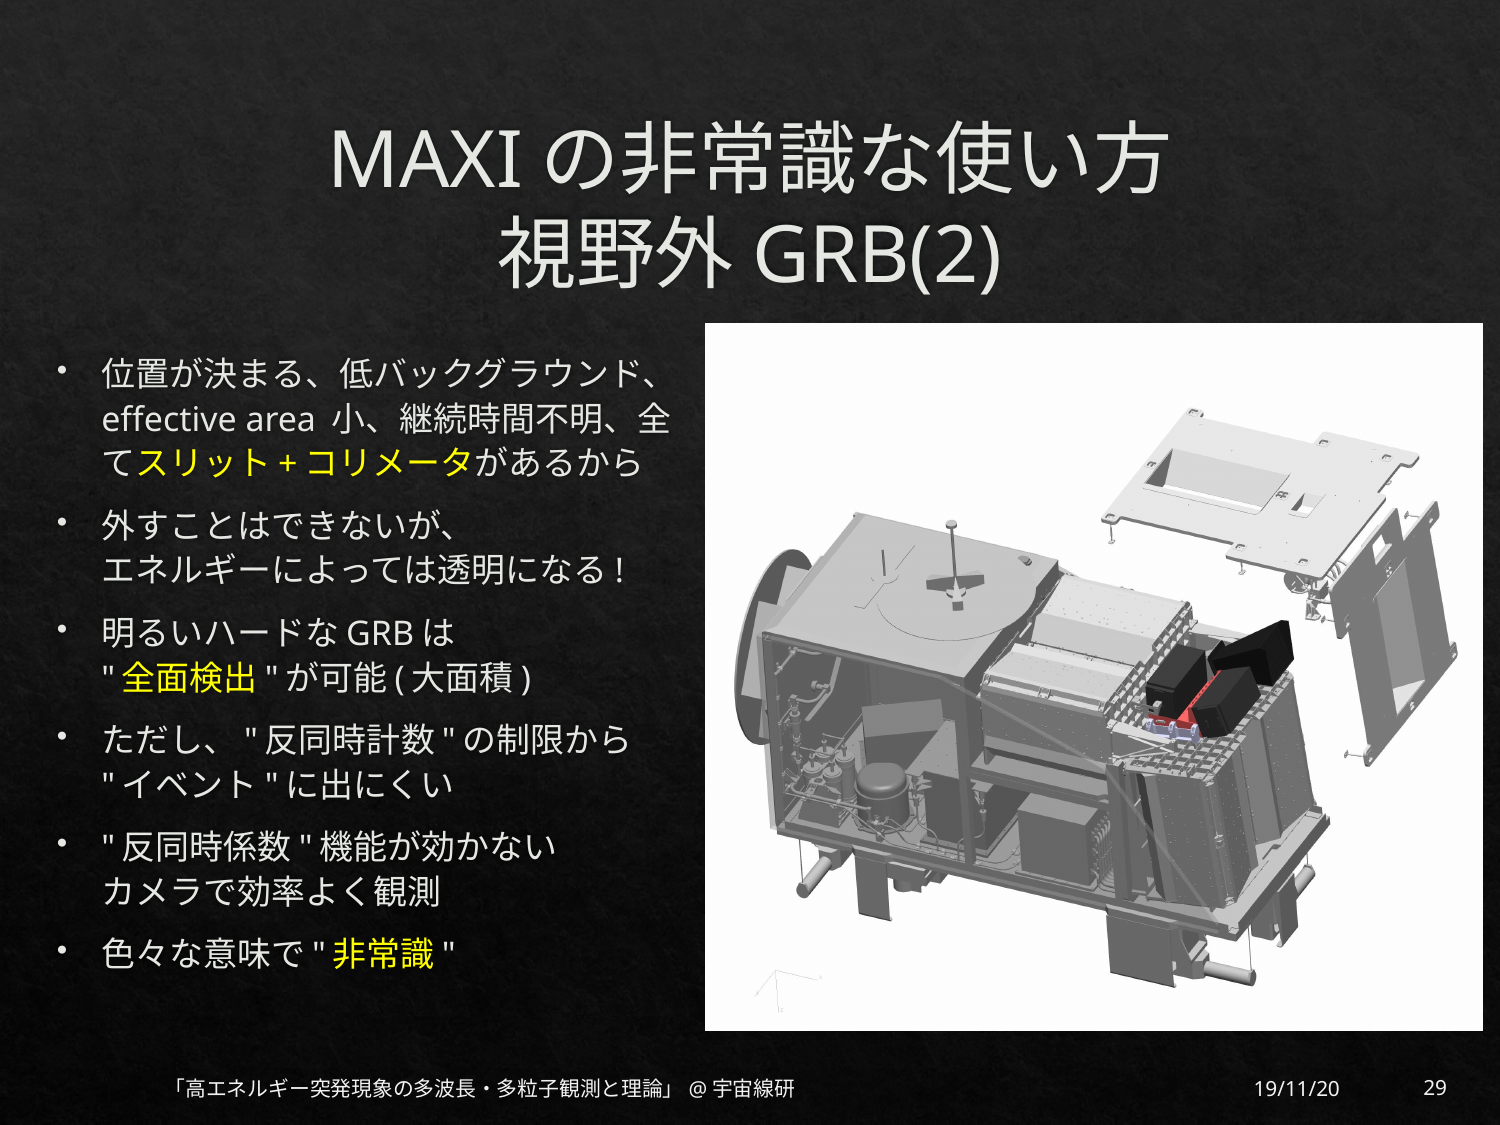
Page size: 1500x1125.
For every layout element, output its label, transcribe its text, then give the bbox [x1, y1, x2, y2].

picture [705, 322, 1484, 1031]
slide_number 29 [1366, 1058, 1462, 1119]
title MAXIの非常識な使い方 視野外GRB(2) [94, 99, 1406, 307]
list 位置が決まる、低バックグラウンド、 effective area 小、継続時間不明、全てスリット+コリメータがあるから 外すことはできないが、 エネルギーによっては透明になる! 明るいハードなGRBは "全面検出"が可能(大面積) ただし、"反同時計数"の制限から "イベント"に出にくい "反同時係数"機能が効かない カメラで効率よく観測 色々な意味で"非常識" [37, 340, 706, 1048]
footer 「高エネルギー突発現象の多波長・多粒子観測と理論」@宇宙線研 [149, 1058, 996, 1119]
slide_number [1007, 1058, 1355, 1119]
